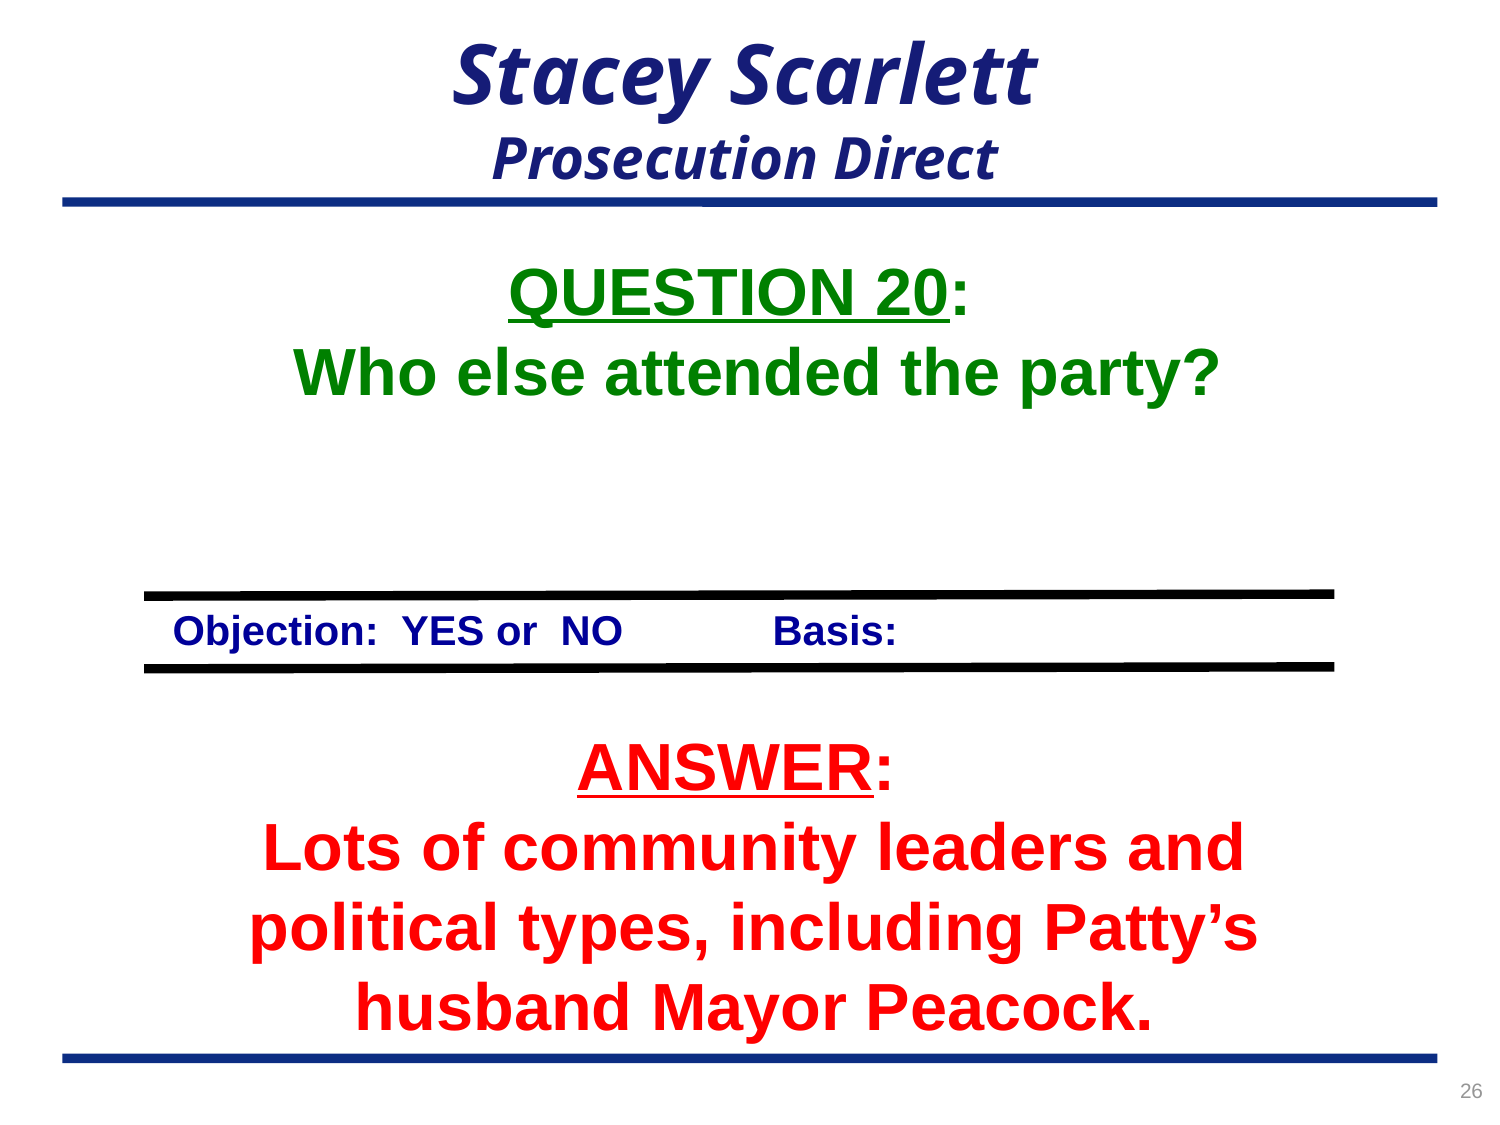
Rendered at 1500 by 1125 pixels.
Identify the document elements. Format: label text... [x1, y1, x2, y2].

slide_number 26 [1310, 1070, 1499, 1121]
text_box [157, 597, 1335, 603]
text_box Objection: YES or NO Basis: [157, 603, 1335, 661]
title Stacey Scarlett Prosecution Direct [163, 12, 1327, 201]
text_box QUESTION 20: Who else attended the party? [38, 241, 1479, 416]
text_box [143, 593, 1335, 597]
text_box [143, 666, 1335, 670]
text_box ANSWER: Lots of community leaders and political types, including Patty’s husband Mayor Peacock. [144, 716, 1366, 1052]
